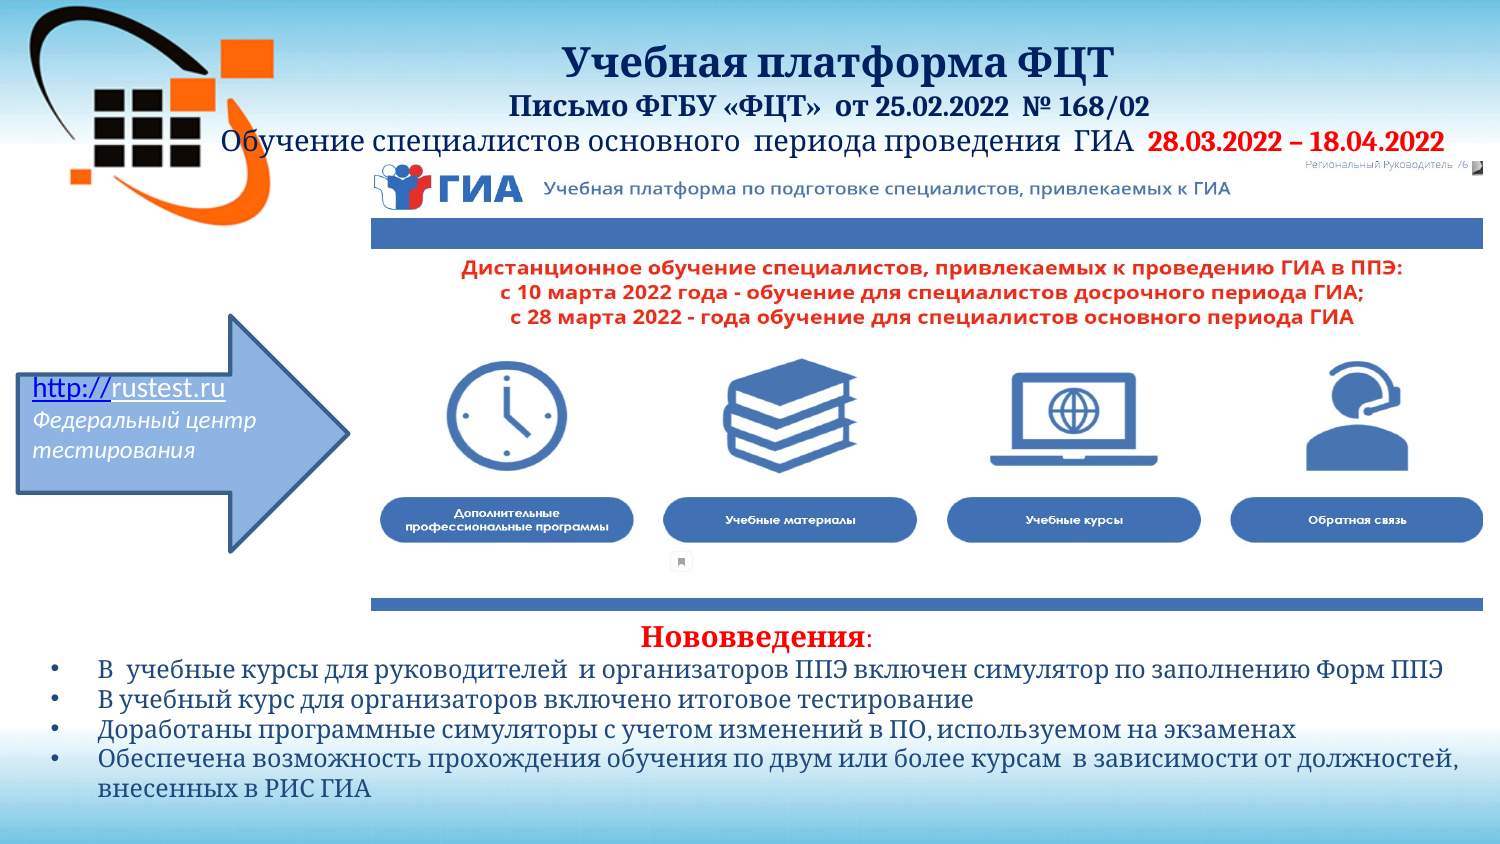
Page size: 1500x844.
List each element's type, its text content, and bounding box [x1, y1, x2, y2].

text_box http://rustest.ru Федеральный центр тестирования [15, 313, 351, 554]
picture [0, 0, 1500, 844]
text_box Учебная платформа ФЦТ Письмо ФГБУ «ФЦТ» от 25.02.2022 № 168/02 Обучение специалистов основного периода проведения ГИА 28.03.2022 – 18.04.2022 [182, 20, 1483, 165]
text_box Нововведения: В учебные курсы для руководителей и организаторов ППЭ включен симулятор по заполнению Форм ППЭ В учебный курс для организаторов включено итоговое тестирование Доработаны программные симуляторы с учетом изменений в ПО, используемом на экзаменах Обеспечена возможность прохождения обучения по двум или более курсам в зависимости от должностей, внесенных в РИС ГИА [35, 610, 1485, 844]
